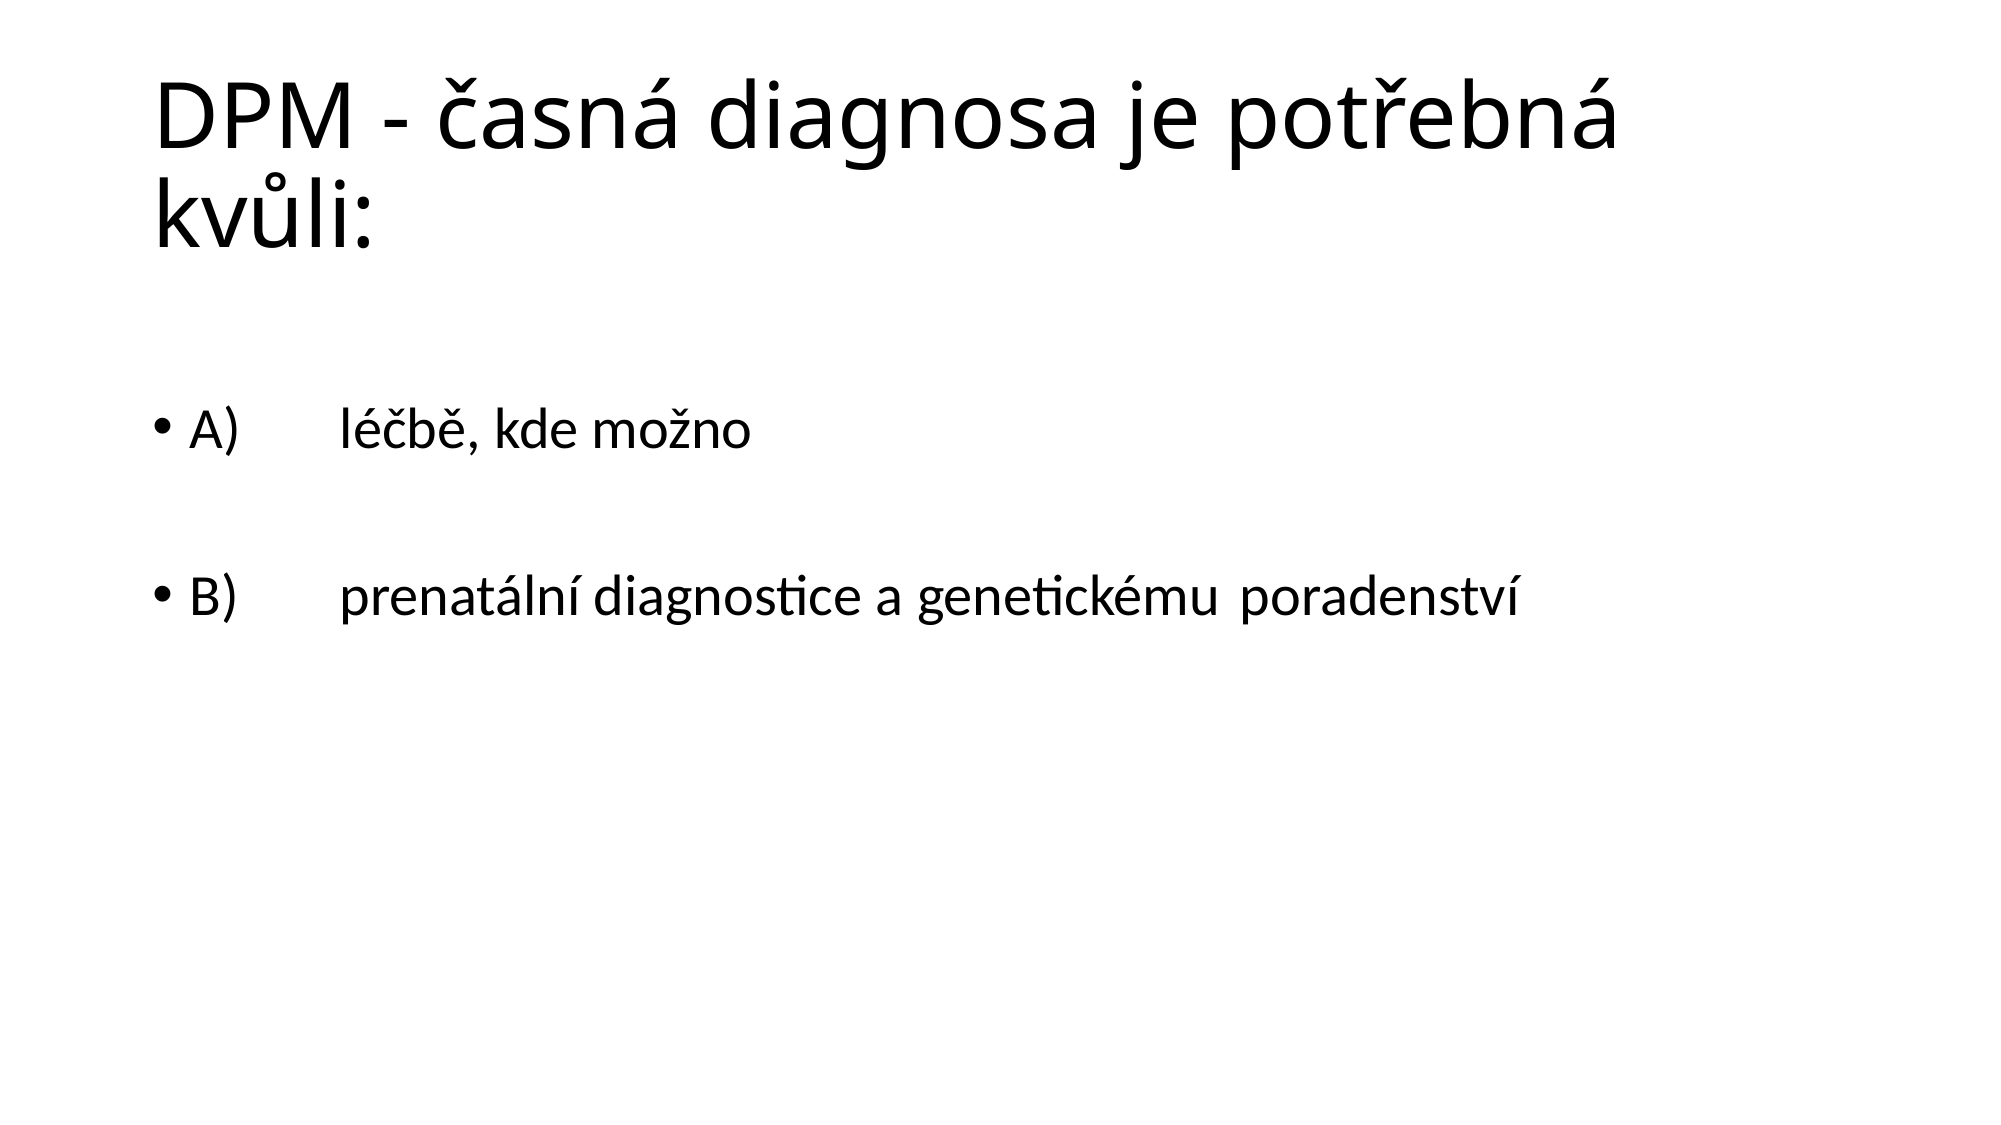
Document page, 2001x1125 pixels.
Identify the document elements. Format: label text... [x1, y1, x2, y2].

list A) léčbě, kde možno B) prenatální diagnostice a genetickému poradenství [137, 299, 1863, 1014]
title DPM - časná diagnosa je potřebná kvůli: [137, 59, 1863, 278]
